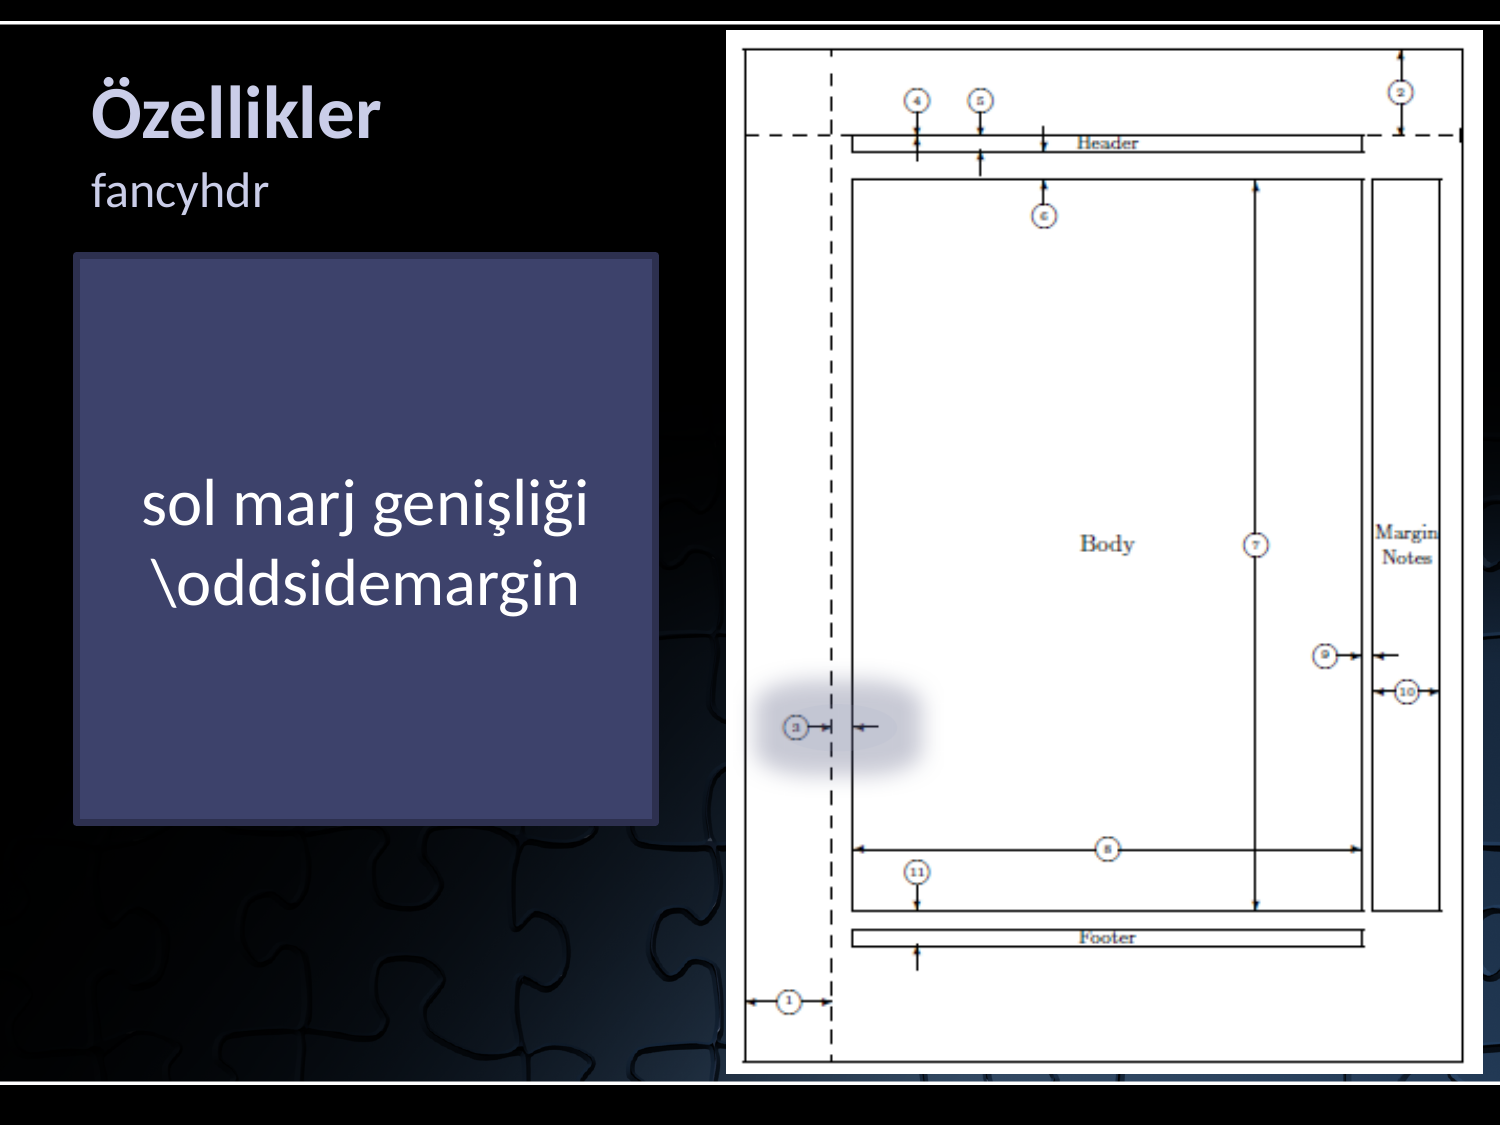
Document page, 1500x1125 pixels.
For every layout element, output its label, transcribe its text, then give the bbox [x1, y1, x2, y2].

picture [0, 0, 1500, 1125]
title Özellikler [76, 56, 718, 149]
list fancyhdr [76, 149, 718, 225]
text_box sol marj genişliği \oddsidemargin [73, 252, 659, 826]
